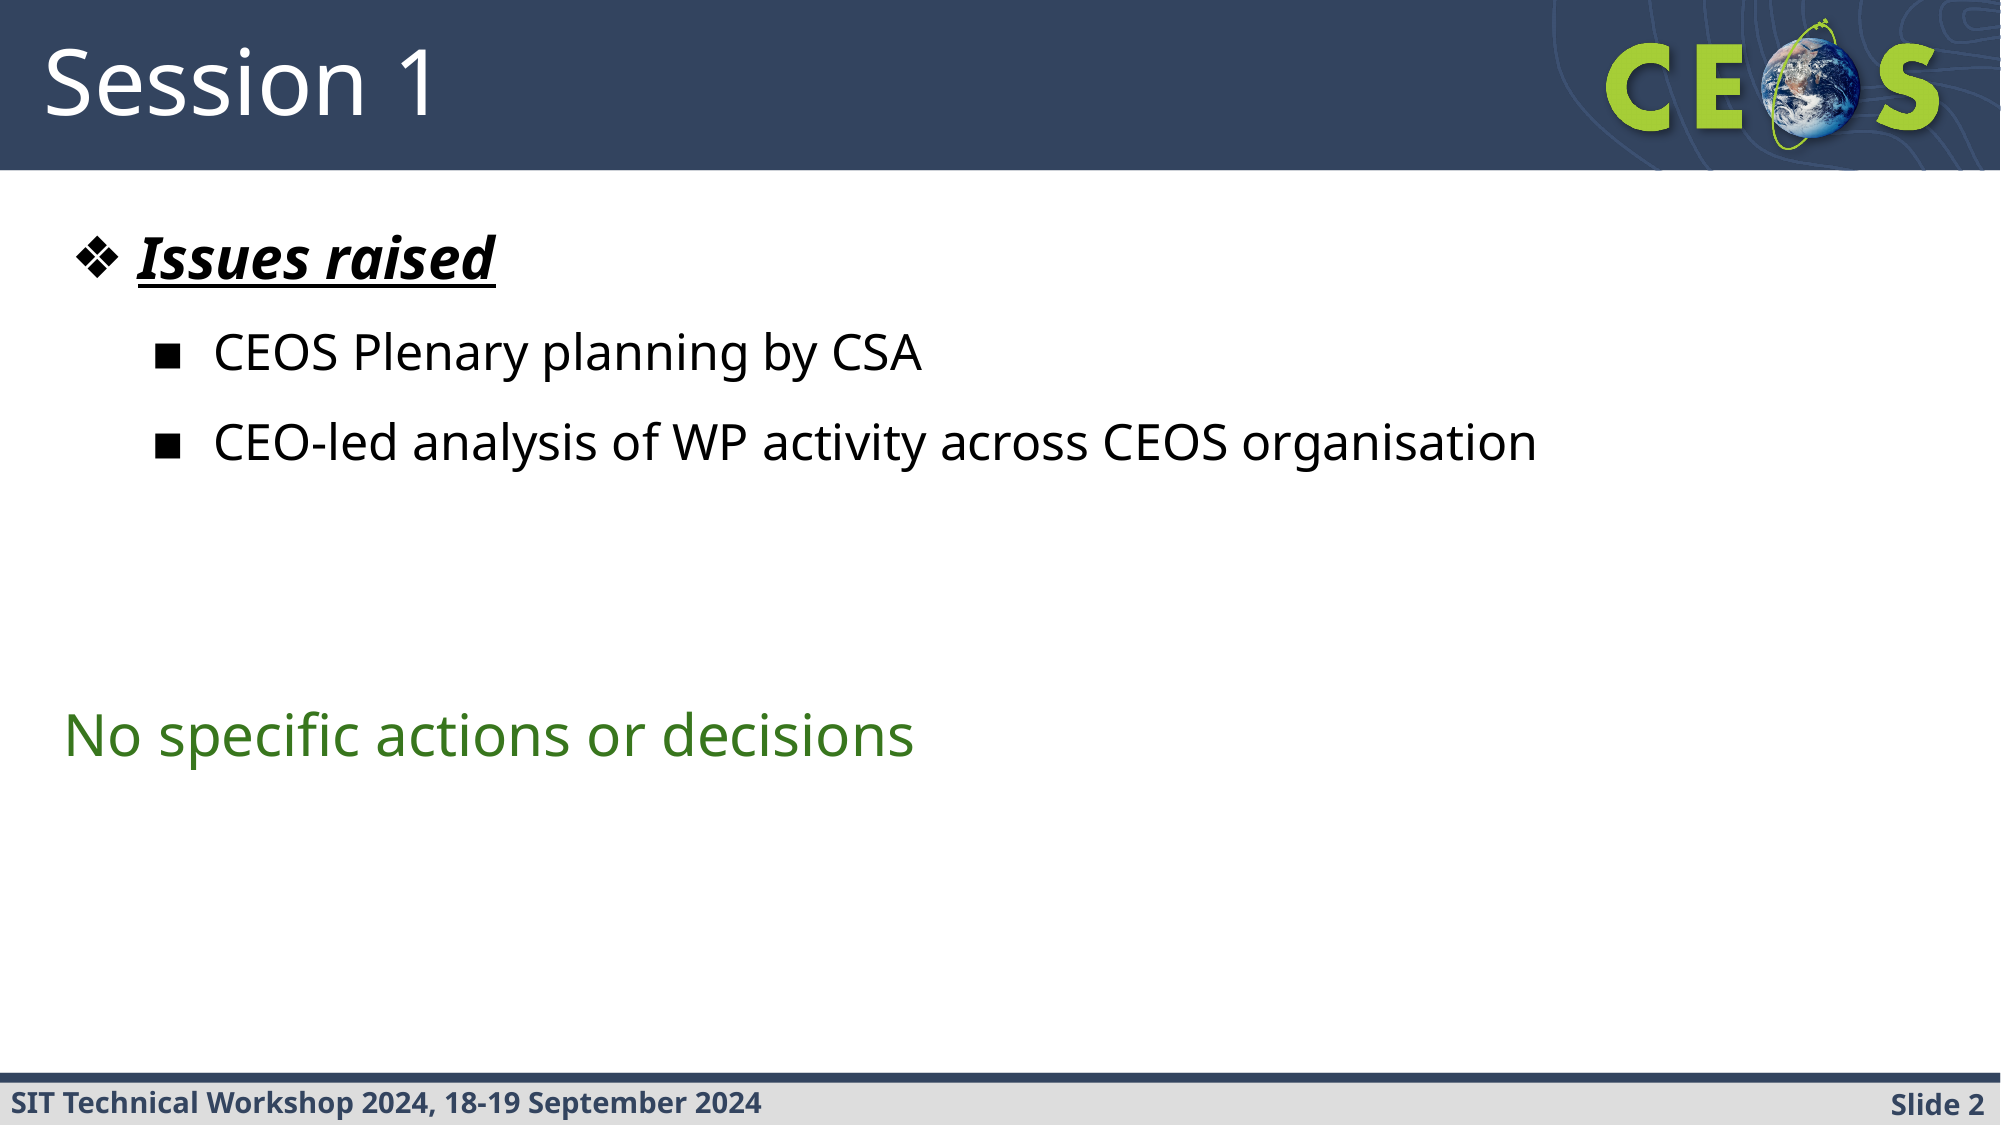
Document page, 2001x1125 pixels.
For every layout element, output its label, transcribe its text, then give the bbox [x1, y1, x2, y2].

list Issues raised CEOS Plenary planning by CSA CEO-led analysis of WP activity across CEOS organisation No specific actions or decisions [48, 202, 1935, 968]
title Session 1 [28, 28, 1569, 157]
picture [1606, 18, 1939, 150]
